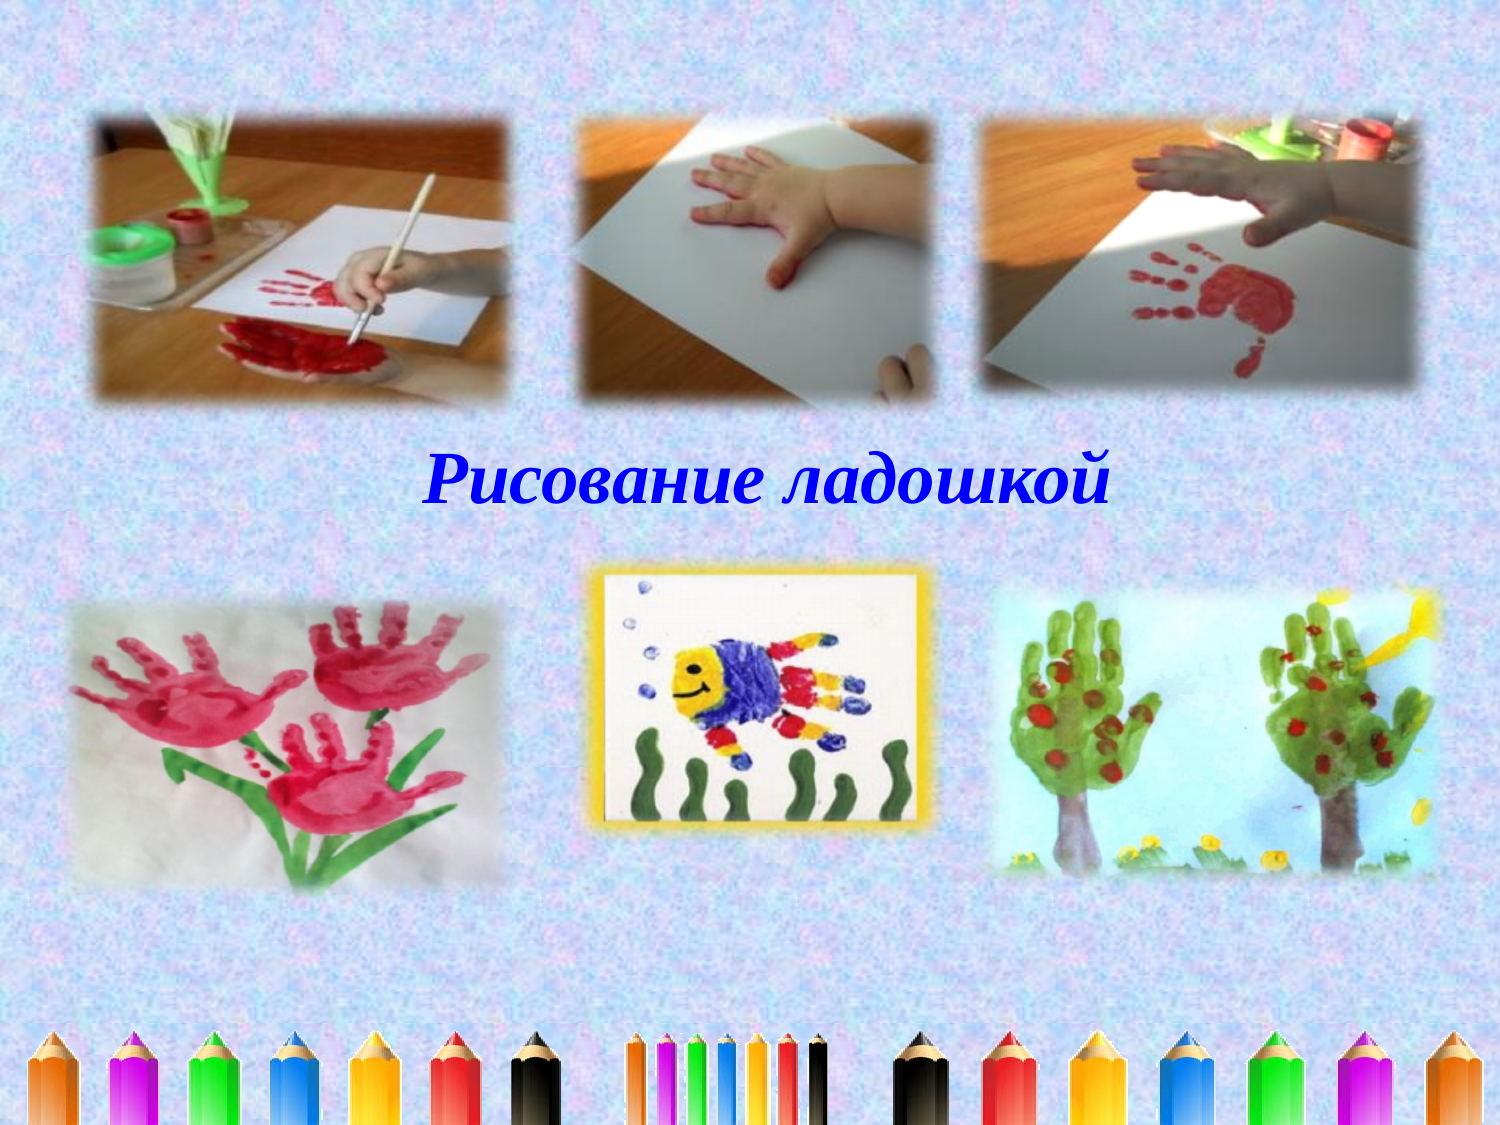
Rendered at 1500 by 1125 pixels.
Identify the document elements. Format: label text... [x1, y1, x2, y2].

title Рисование ладошкой [383, 408, 1152, 539]
picture [0, 0, 1500, 1125]
